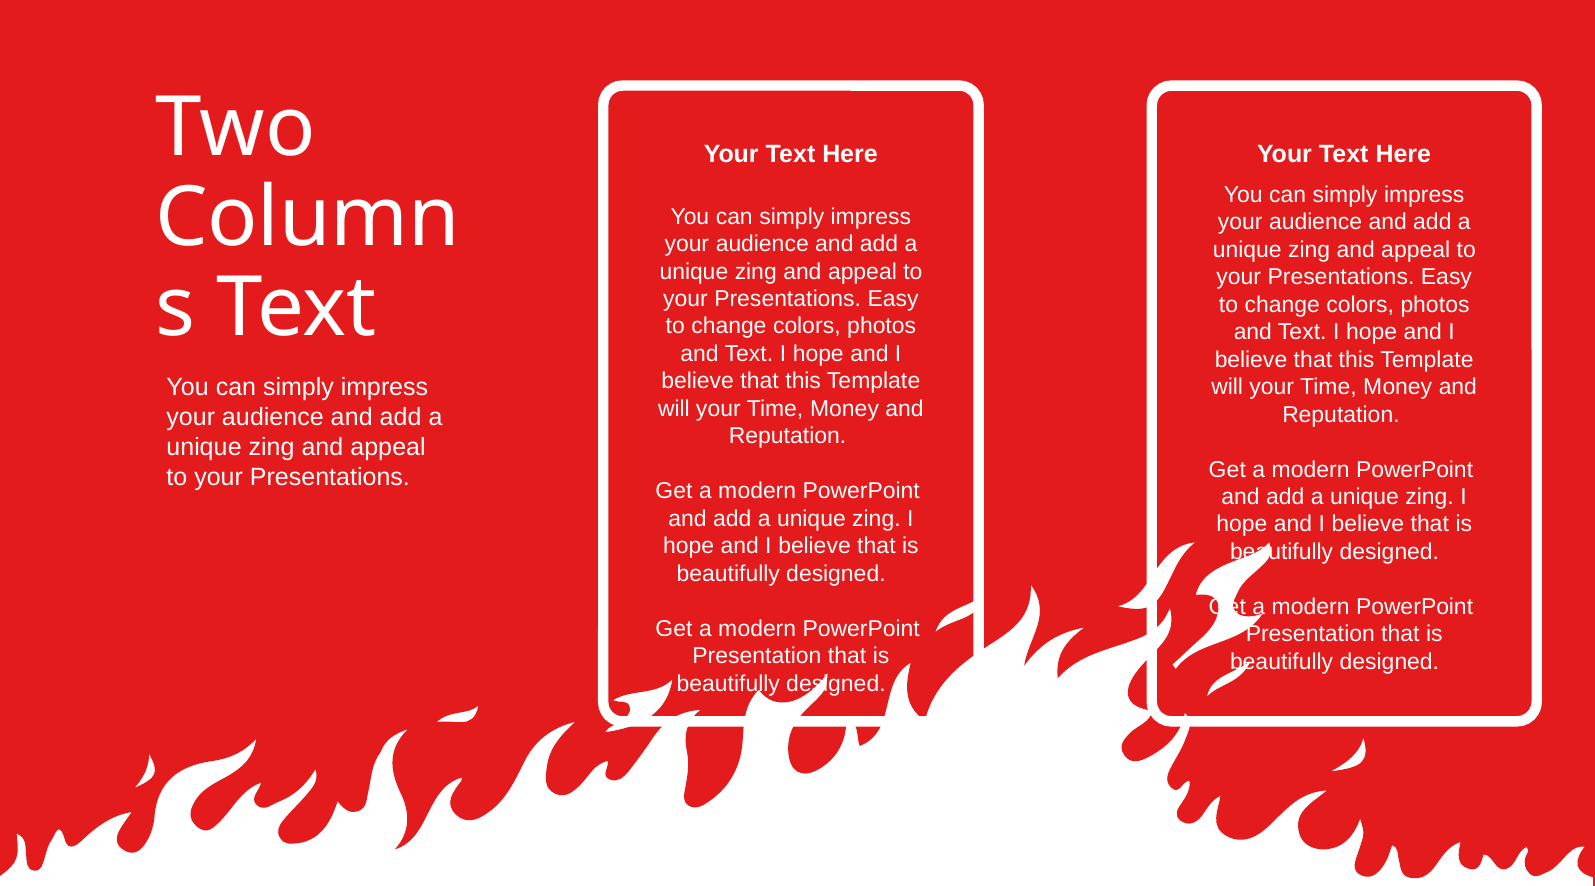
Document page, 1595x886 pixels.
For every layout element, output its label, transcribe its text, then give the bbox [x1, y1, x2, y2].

text_box You can simply impress your audience and add a unique zing and appeal to your Presentations. Easy to change colors, photos and Text. I hope and I believe that this Template will your Time, Money and Reputation. Get a modern PowerPoint and add a unique zing. I hope and I believe that is beautifully designed. Get a modern PowerPoint Presentation that is beautifully designed. [640, 193, 942, 703]
text_box [602, 84, 980, 723]
text_box [1150, 84, 1538, 723]
text_box You can simply impress your audience and add a unique zing and appeal to your Presentations. [151, 362, 459, 498]
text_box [1193, 129, 1496, 688]
text_box Your Text Here [640, 129, 942, 175]
text_box Two Columns Text [140, 80, 478, 357]
